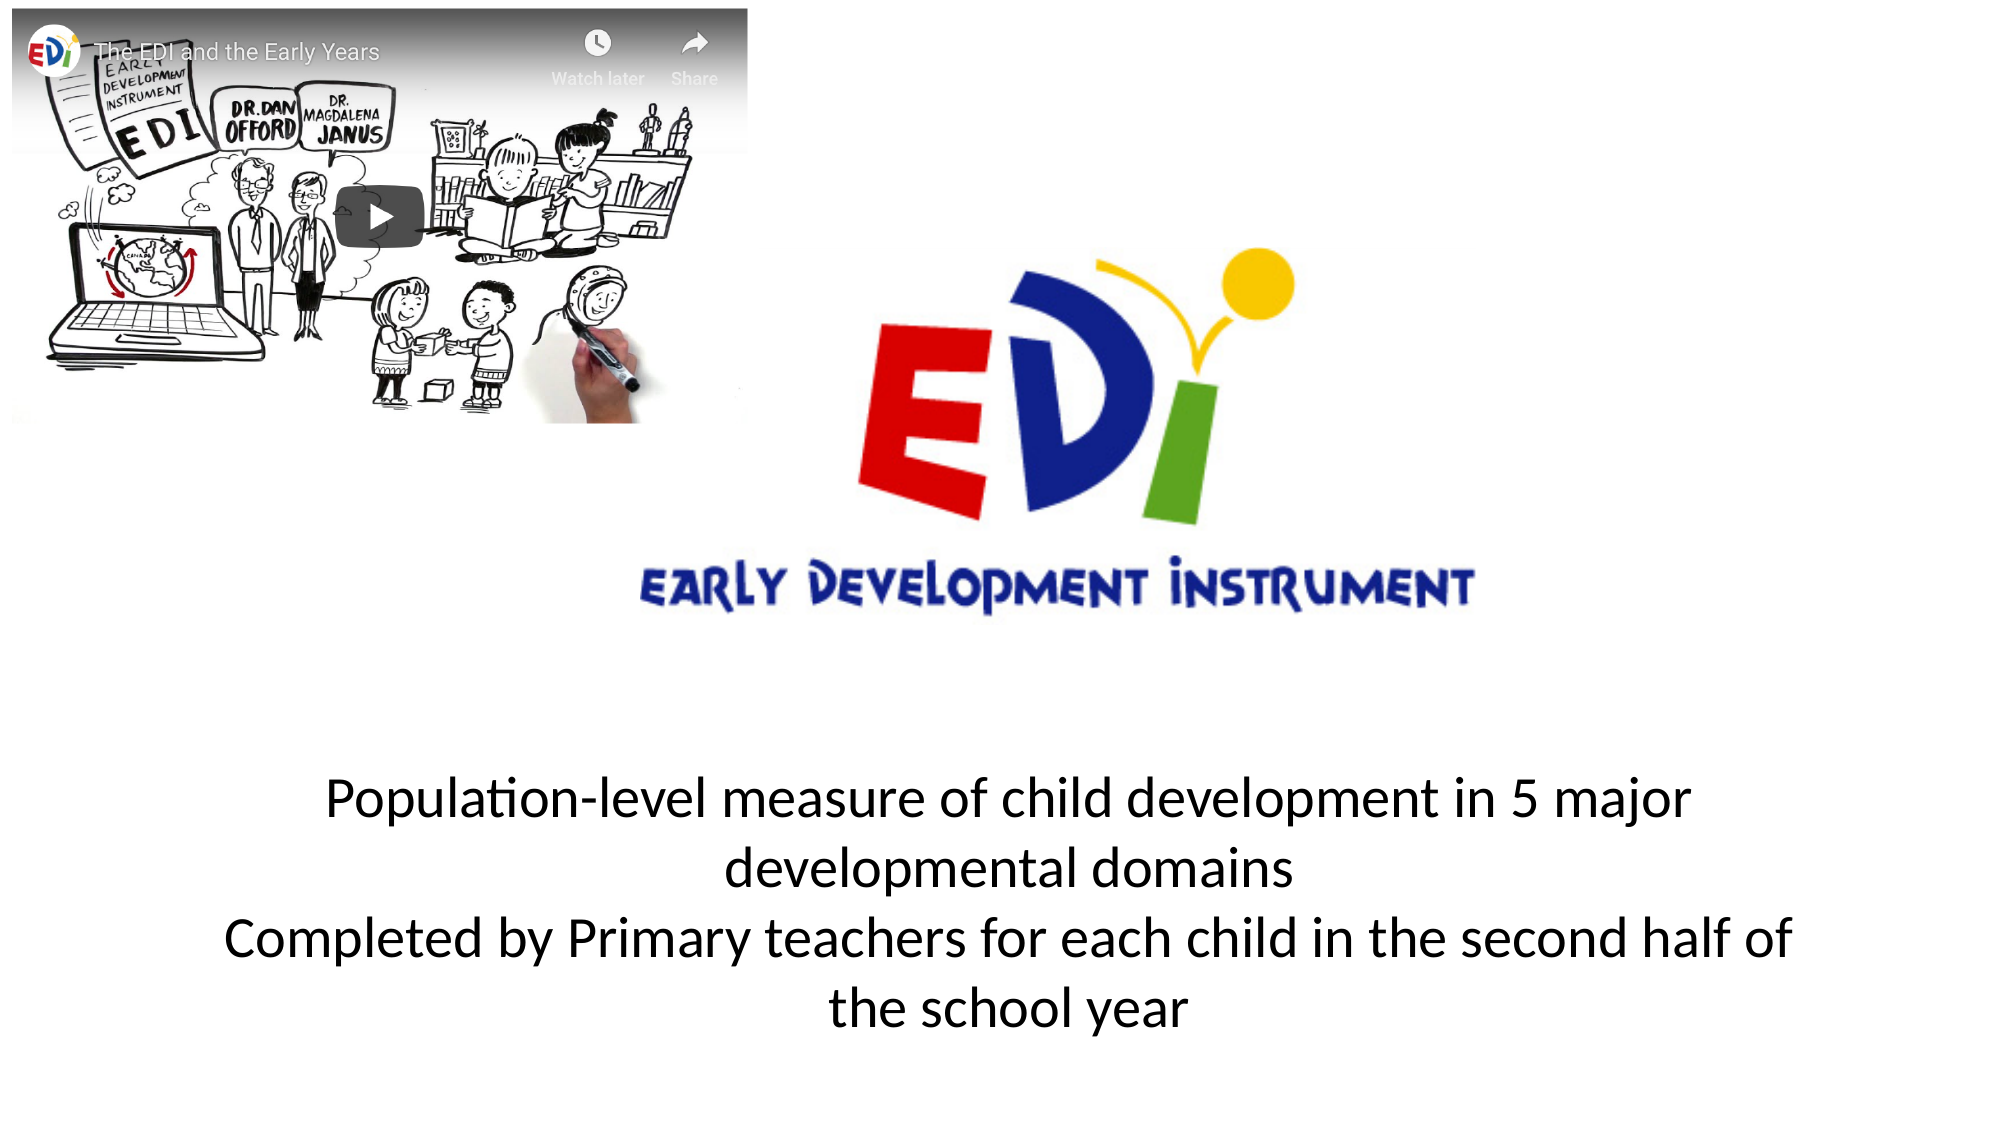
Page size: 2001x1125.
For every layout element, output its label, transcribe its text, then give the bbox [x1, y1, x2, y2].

picture [0, 0, 1476, 625]
text_box Population-level measure of child development in 5 major developmental domains Completed by Primary teachers for each child in the second half of the school year [208, 751, 1811, 1047]
